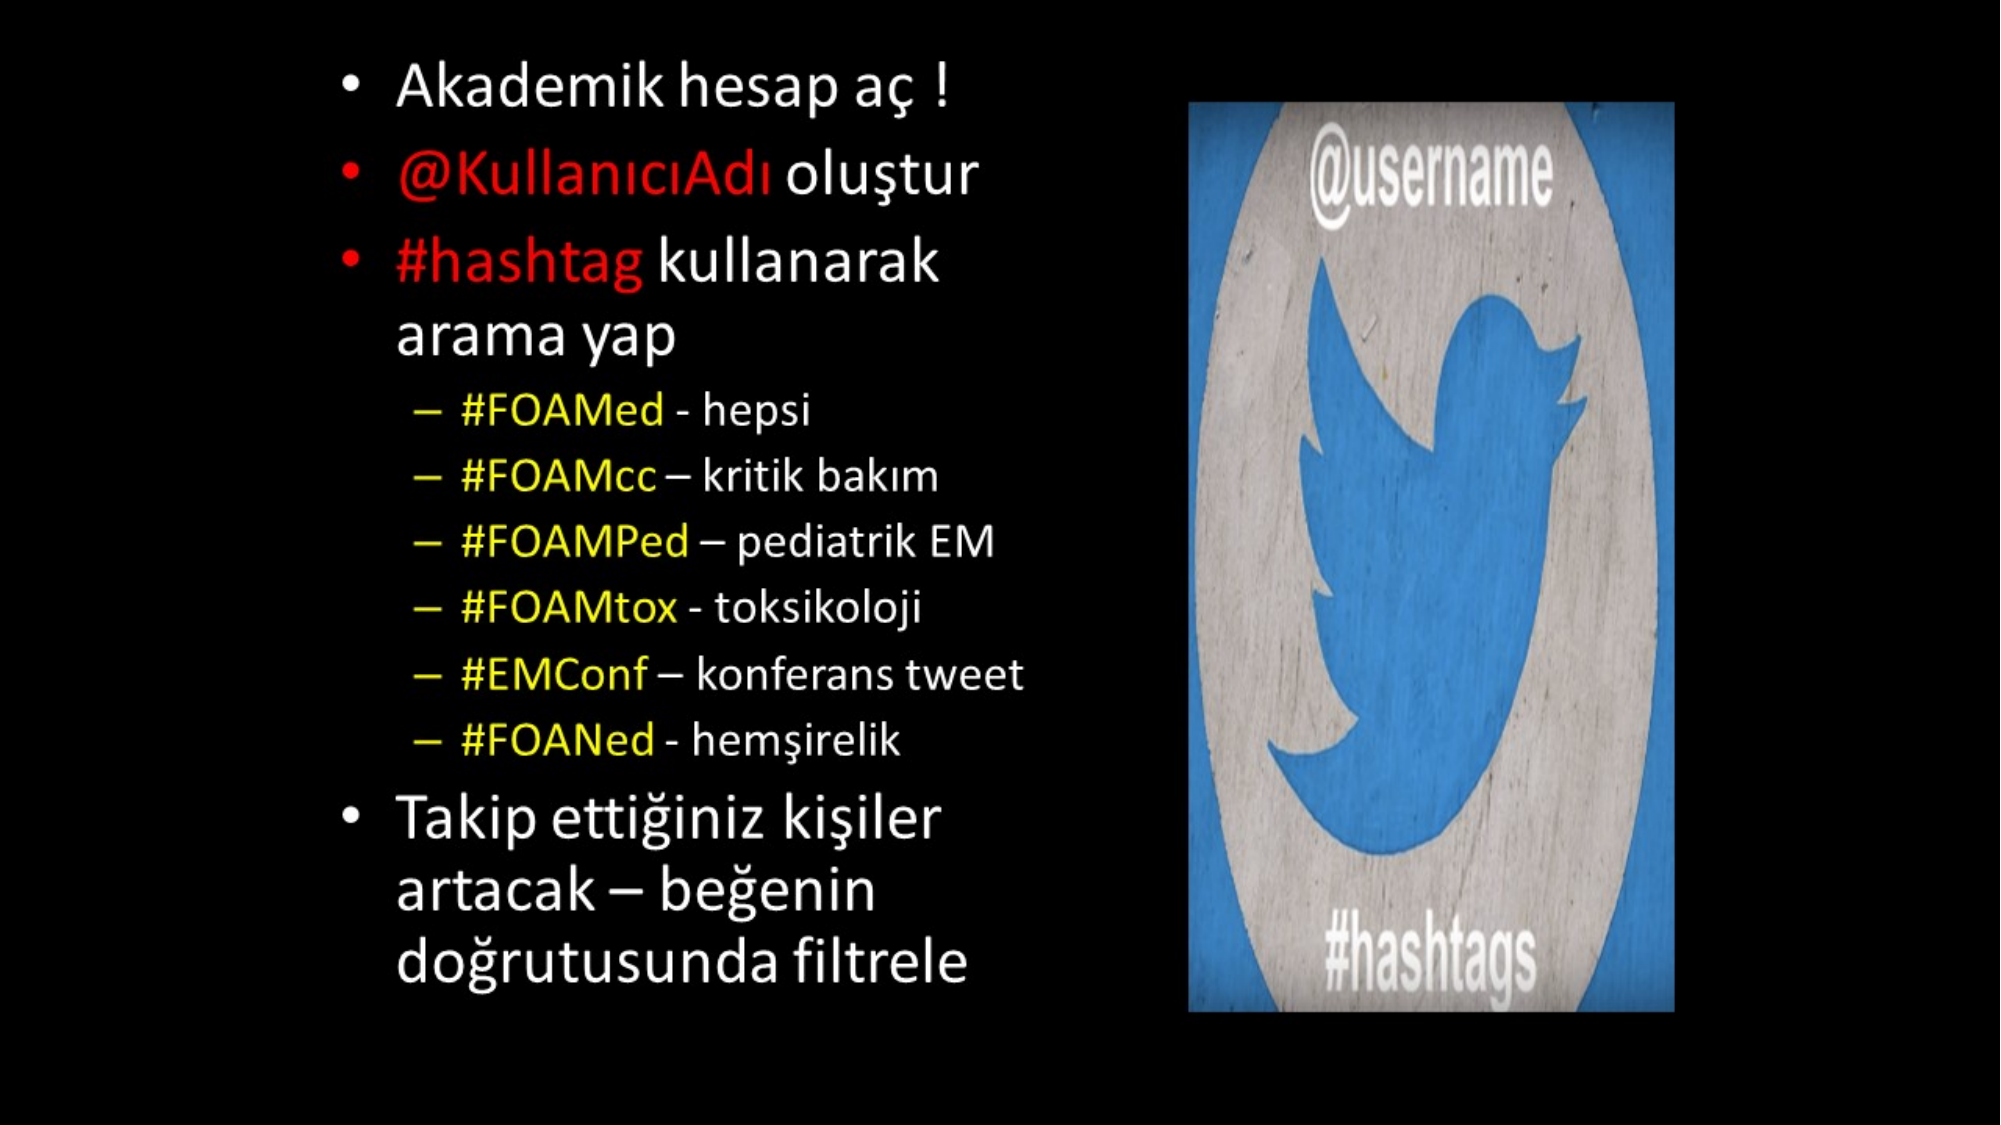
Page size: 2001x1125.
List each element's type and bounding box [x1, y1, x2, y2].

picture [249, 0, 1750, 1125]
